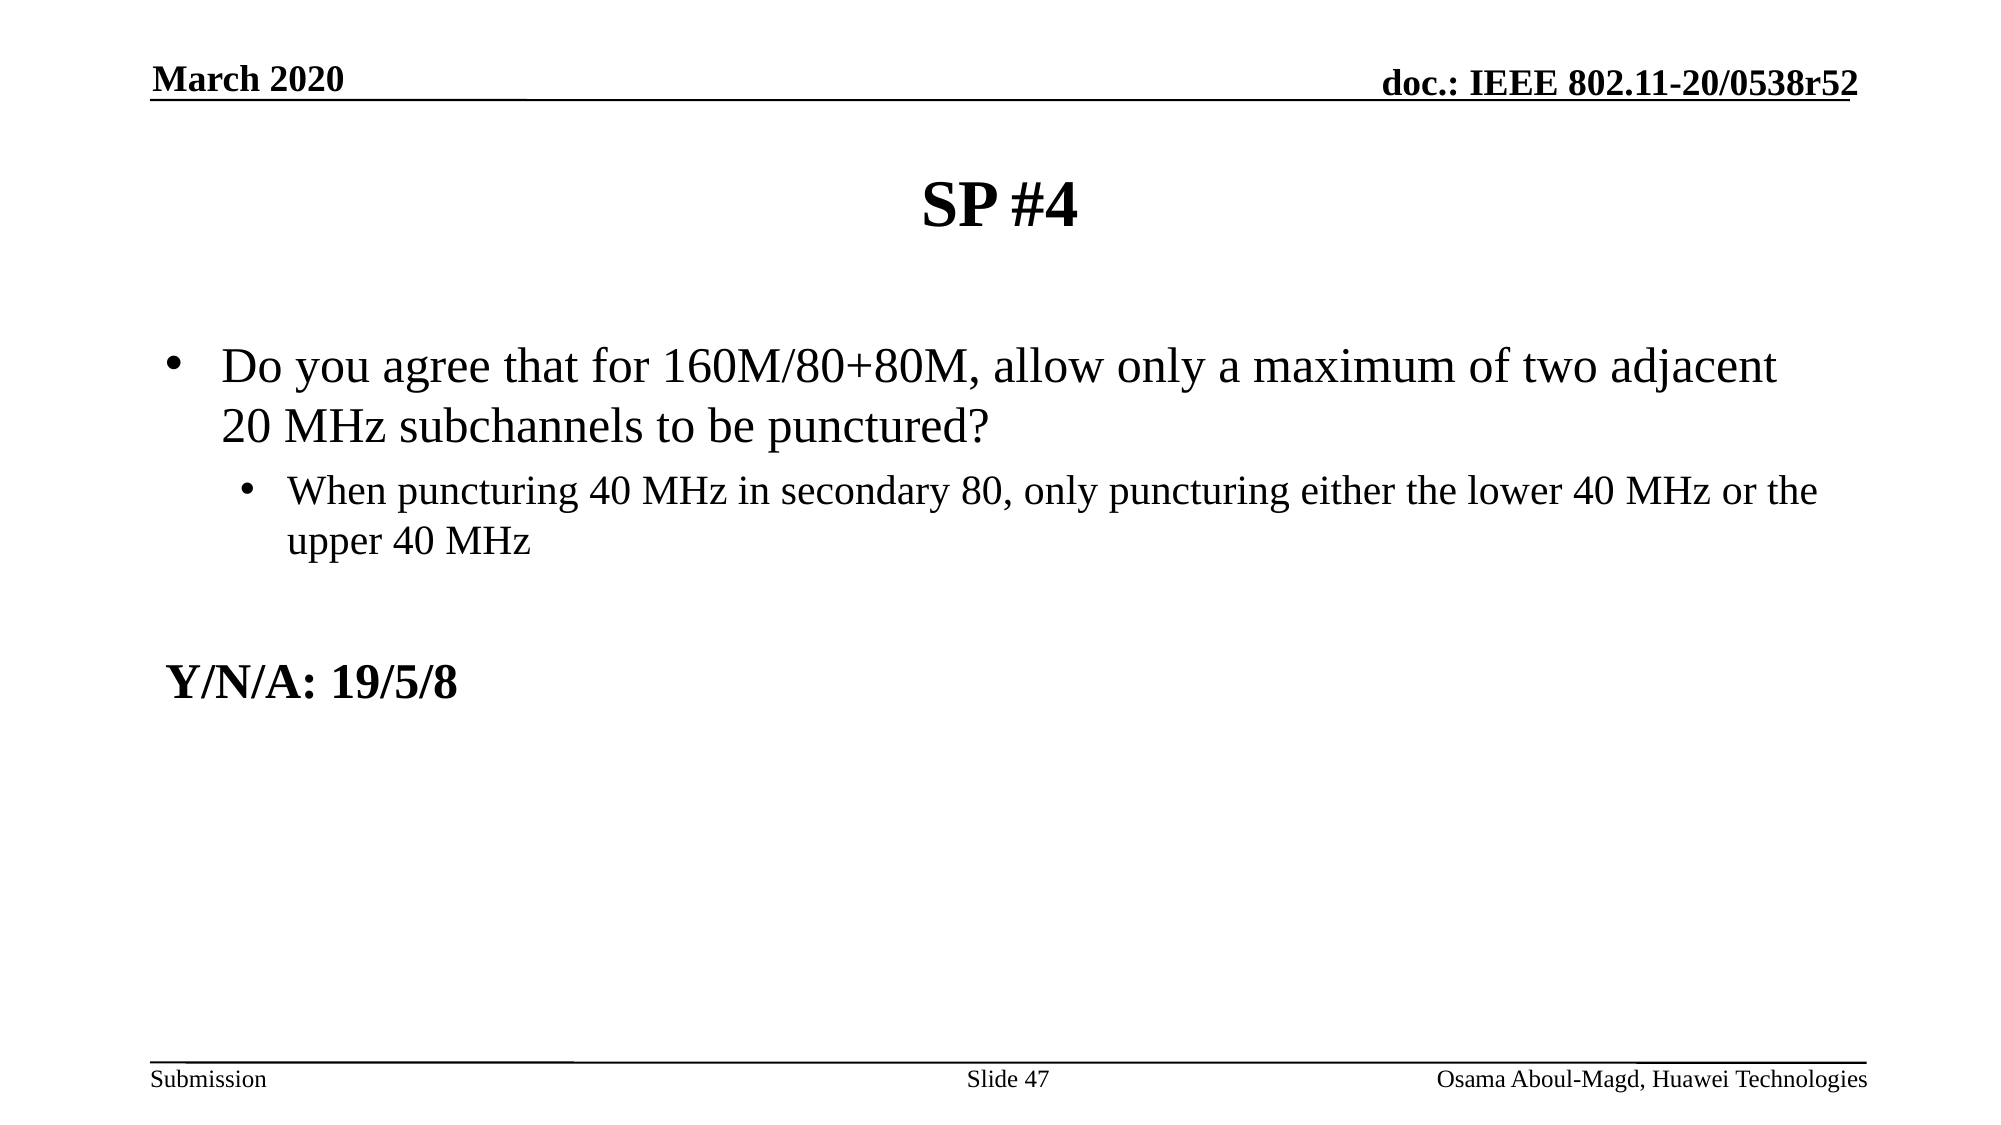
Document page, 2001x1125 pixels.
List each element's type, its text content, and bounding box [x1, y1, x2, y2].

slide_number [152, 54, 563, 100]
slide_number Slide 47 [950, 1061, 1067, 1123]
list Do you agree that for 160M/80+80M, allow only a maximum of two adjacent 20 MHz subchannels to be punctured? When puncturing 40 MHz in secondary 80, only puncturing either the lower 40 MHz or the upper 40 MHz Y/N/A: 19/5/8 [149, 324, 1850, 1000]
footer Osama Aboul-Magd, Huawei Technologies [1171, 1061, 1869, 1093]
title SP #4 [149, 112, 1850, 288]
